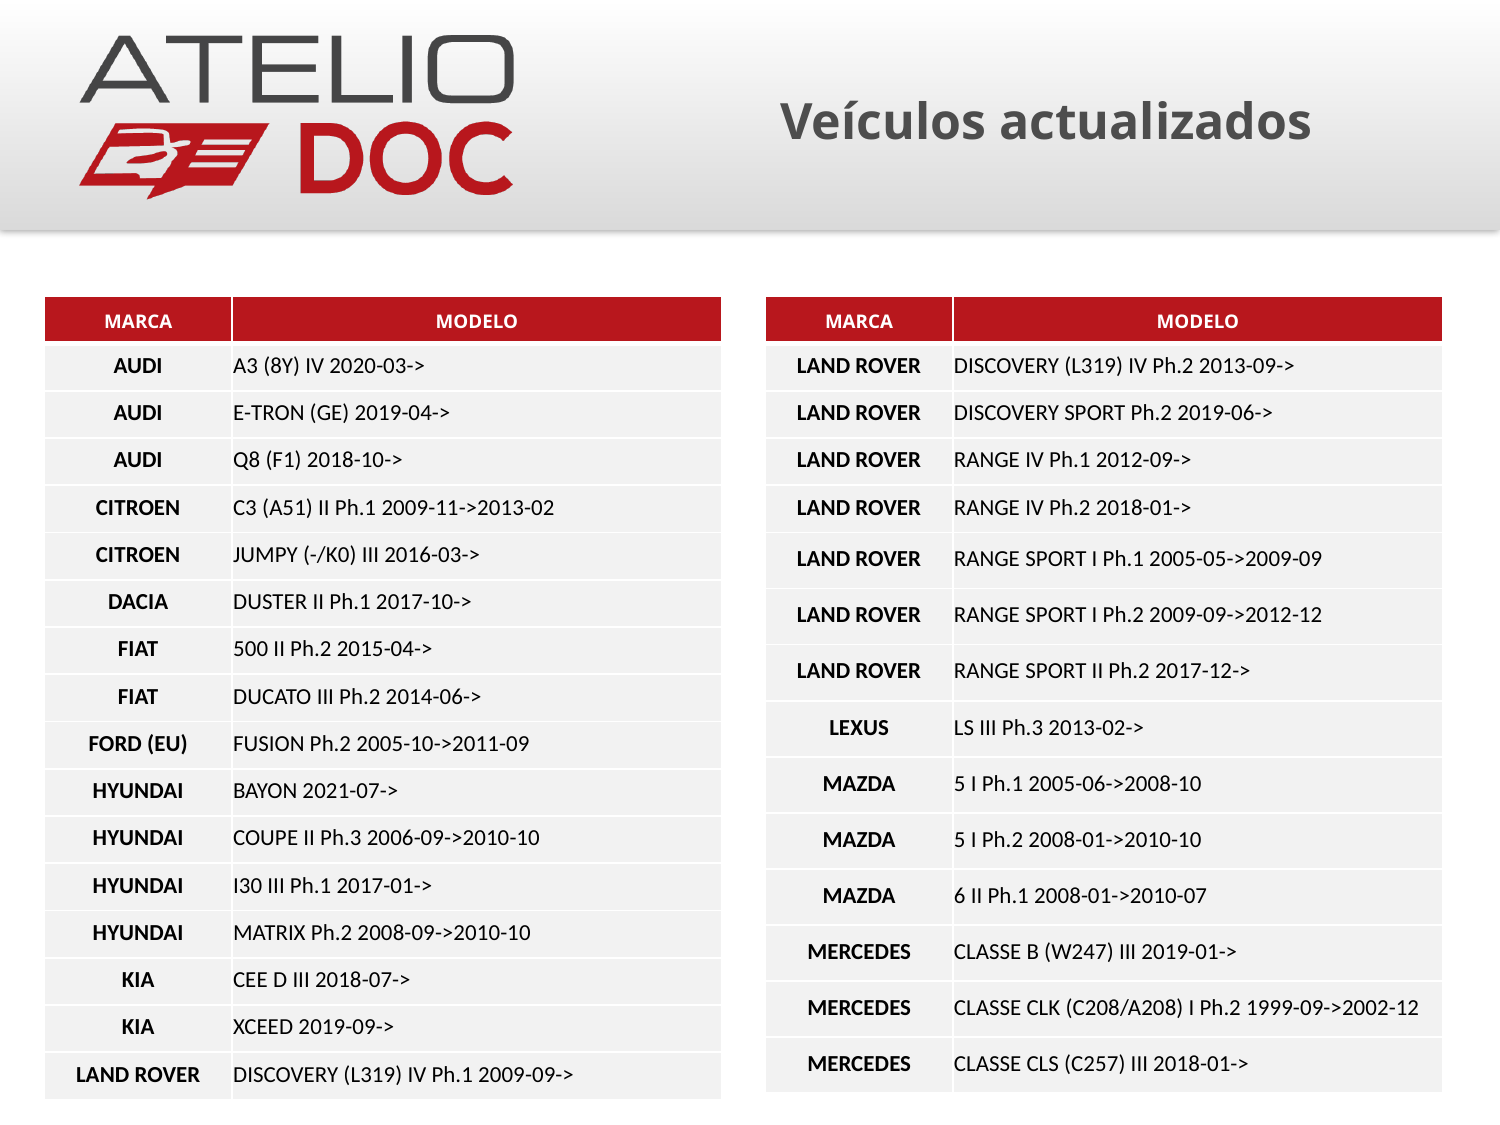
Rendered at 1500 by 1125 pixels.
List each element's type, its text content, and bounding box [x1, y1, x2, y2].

table_cell AUDI [45, 346, 231, 390]
table_cell FIAT [45, 675, 231, 721]
table_header MARCA [45, 297, 231, 341]
table_cell CEE D III 2018-07-> [233, 959, 721, 1004]
table_cell JUMPY (-/K0) III 2016-03-> [233, 533, 721, 579]
text_box Veículos actualizados [592, 0, 1500, 230]
table_cell XCEED 2019-09-> [233, 1006, 721, 1051]
table_cell COUPE II Ph.3 2006-09->2010-10 [233, 817, 721, 862]
table_cell LS III Ph.3 2013-02-> [954, 702, 1442, 756]
table_cell C3 (A51) II Ph.1 2009-11->2013-02 [233, 486, 721, 532]
table_cell FORD (EU) [45, 722, 231, 768]
table_cell MAZDA [766, 758, 952, 812]
table_cell DISCOVERY (L319) IV Ph.1 2009-09-> [233, 1053, 721, 1099]
table_cell LAND ROVER [766, 533, 952, 588]
table_cell CLASSE B (W247) III 2019-01-> [954, 926, 1442, 980]
table_cell HYUNDAI [45, 817, 231, 862]
table_cell 500 II Ph.2 2015-04-> [233, 628, 721, 673]
table_cell LAND ROVER [766, 439, 952, 484]
table_cell MERCEDES [766, 1038, 952, 1092]
table_cell DISCOVERY SPORT Ph.2 2019-06-> [954, 392, 1442, 437]
table_cell MAZDA [766, 870, 952, 924]
table_header MODELO [954, 297, 1442, 341]
table_cell MERCEDES [766, 926, 952, 980]
table_cell AUDI [45, 439, 231, 484]
table_cell HYUNDAI [45, 770, 231, 815]
table_cell Q8 (F1) 2018-10-> [233, 439, 721, 484]
table_cell RANGE SPORT II Ph.2 2017-12-> [954, 645, 1442, 700]
table_cell 5 I Ph.1 2005-06->2008-10 [954, 758, 1442, 812]
table_cell MAZDA [766, 814, 952, 868]
table_cell LAND ROVER [766, 486, 952, 532]
table_cell LAND ROVER [766, 589, 952, 644]
table_cell LEXUS [766, 702, 952, 756]
table_cell DUCATO III Ph.2 2014-06-> [233, 675, 721, 721]
table_cell DUSTER II Ph.1 2017-10-> [233, 581, 721, 626]
table_cell FIAT [45, 628, 231, 673]
table_cell LAND ROVER [45, 1053, 231, 1099]
table_cell CLASSE CLS (C257) III 2018-01-> [954, 1038, 1442, 1092]
table_cell 5 I Ph.2 2008-01->2010-10 [954, 814, 1442, 868]
table_cell DISCOVERY (L319) IV Ph.2 2013-09-> [954, 346, 1442, 390]
table_cell MATRIX Ph.2 2008-09->2010-10 [233, 911, 721, 957]
table_cell CITROEN [45, 486, 231, 532]
text_box [41, 252, 753, 341]
table_cell BAYON 2021-07-> [233, 770, 721, 815]
table_cell CITROEN [45, 533, 231, 579]
table_cell FUSION Ph.2 2005-10->2011-09 [233, 722, 721, 768]
table_cell MERCEDES [766, 982, 952, 1036]
table_cell RANGE IV Ph.2 2018-01-> [954, 486, 1442, 532]
table_cell AUDI [45, 392, 231, 437]
table_cell A3 (8Y) IV 2020-03-> [233, 346, 721, 390]
picture [64, 24, 527, 208]
table_cell RANGE SPORT I Ph.1 2005-05->2009-09 [954, 533, 1442, 588]
table_cell CLASSE CLK (C208/A208) I Ph.2 1999-09->2002-12 [954, 982, 1442, 1036]
table_header MARCA [766, 297, 952, 341]
table_header MODELO [233, 297, 721, 341]
table_cell DACIA [45, 581, 231, 626]
table_cell 6 II Ph.1 2008-01->2010-07 [954, 870, 1442, 924]
table_cell RANGE SPORT I Ph.2 2009-09->2012-12 [954, 589, 1442, 644]
text_box [0, 0, 592, 230]
table_cell E-TRON (GE) 2019-04-> [233, 392, 721, 437]
table_cell LAND ROVER [766, 392, 952, 437]
table_cell KIA [45, 1006, 231, 1051]
table_cell I30 III Ph.1 2017-01-> [233, 864, 721, 910]
table_cell LAND ROVER [766, 346, 952, 390]
table_cell KIA [45, 959, 231, 1004]
table_cell RANGE IV Ph.1 2012-09-> [954, 439, 1442, 484]
table_cell HYUNDAI [45, 911, 231, 957]
table_cell HYUNDAI [45, 864, 231, 910]
table_cell LAND ROVER [766, 645, 952, 700]
